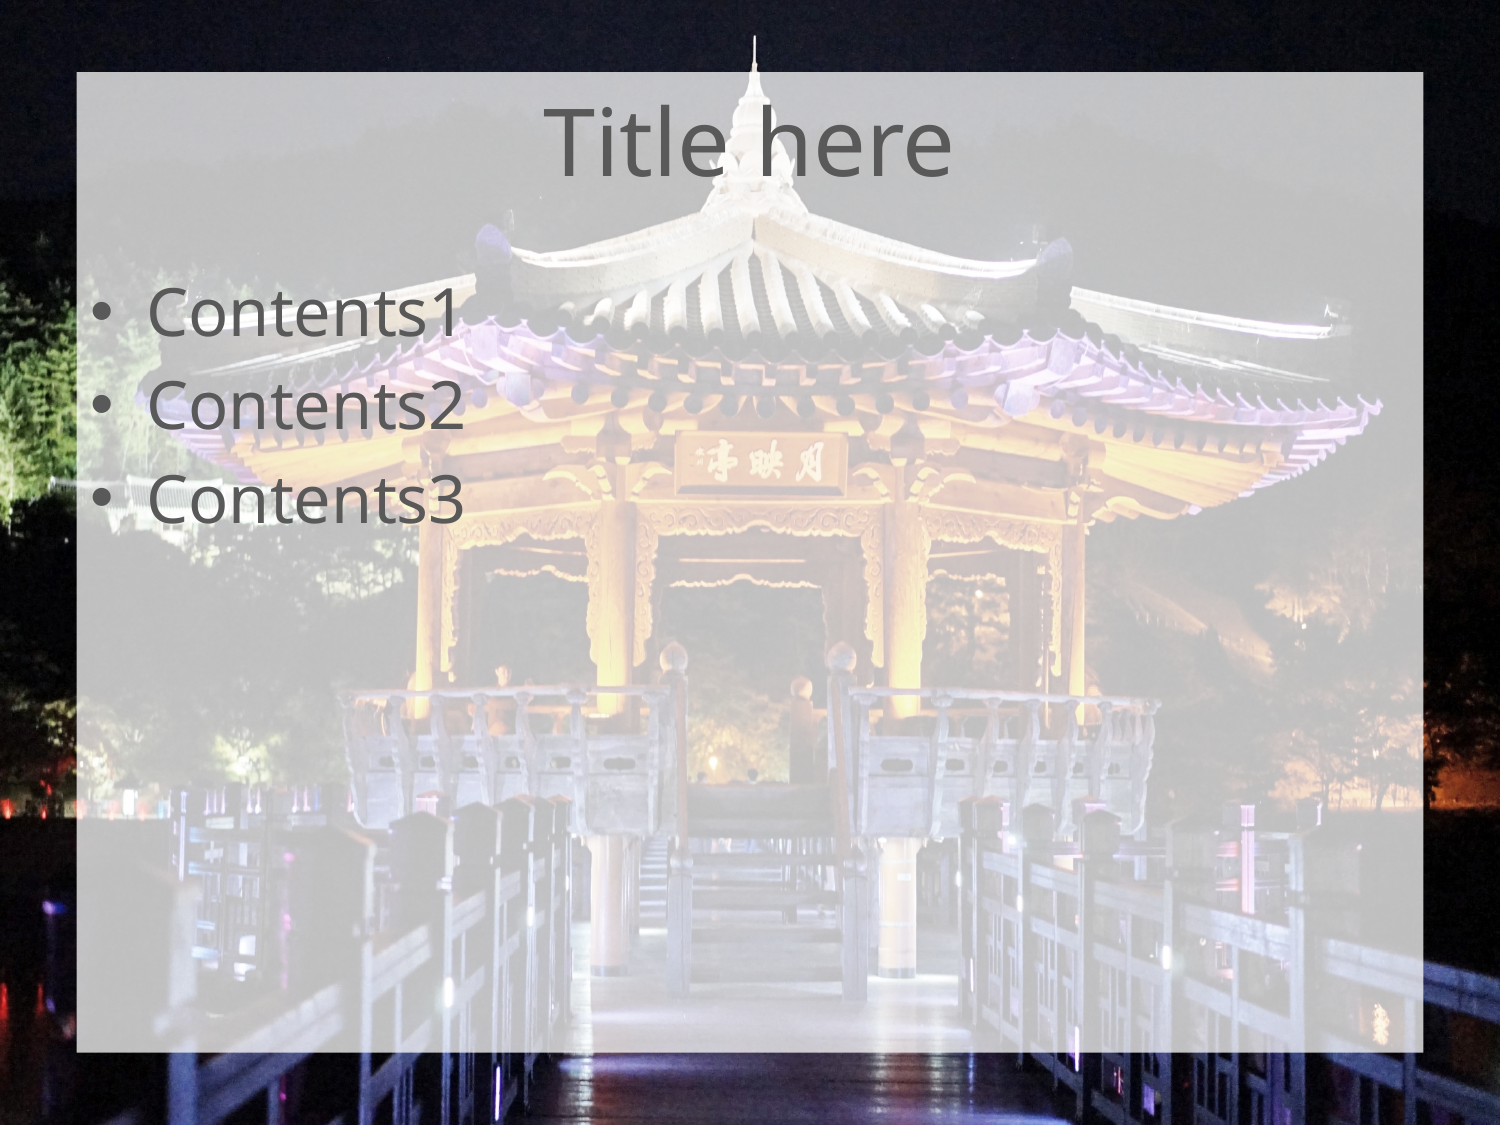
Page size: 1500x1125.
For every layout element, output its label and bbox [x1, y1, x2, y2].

text_box [0, 0, 1500, 1125]
